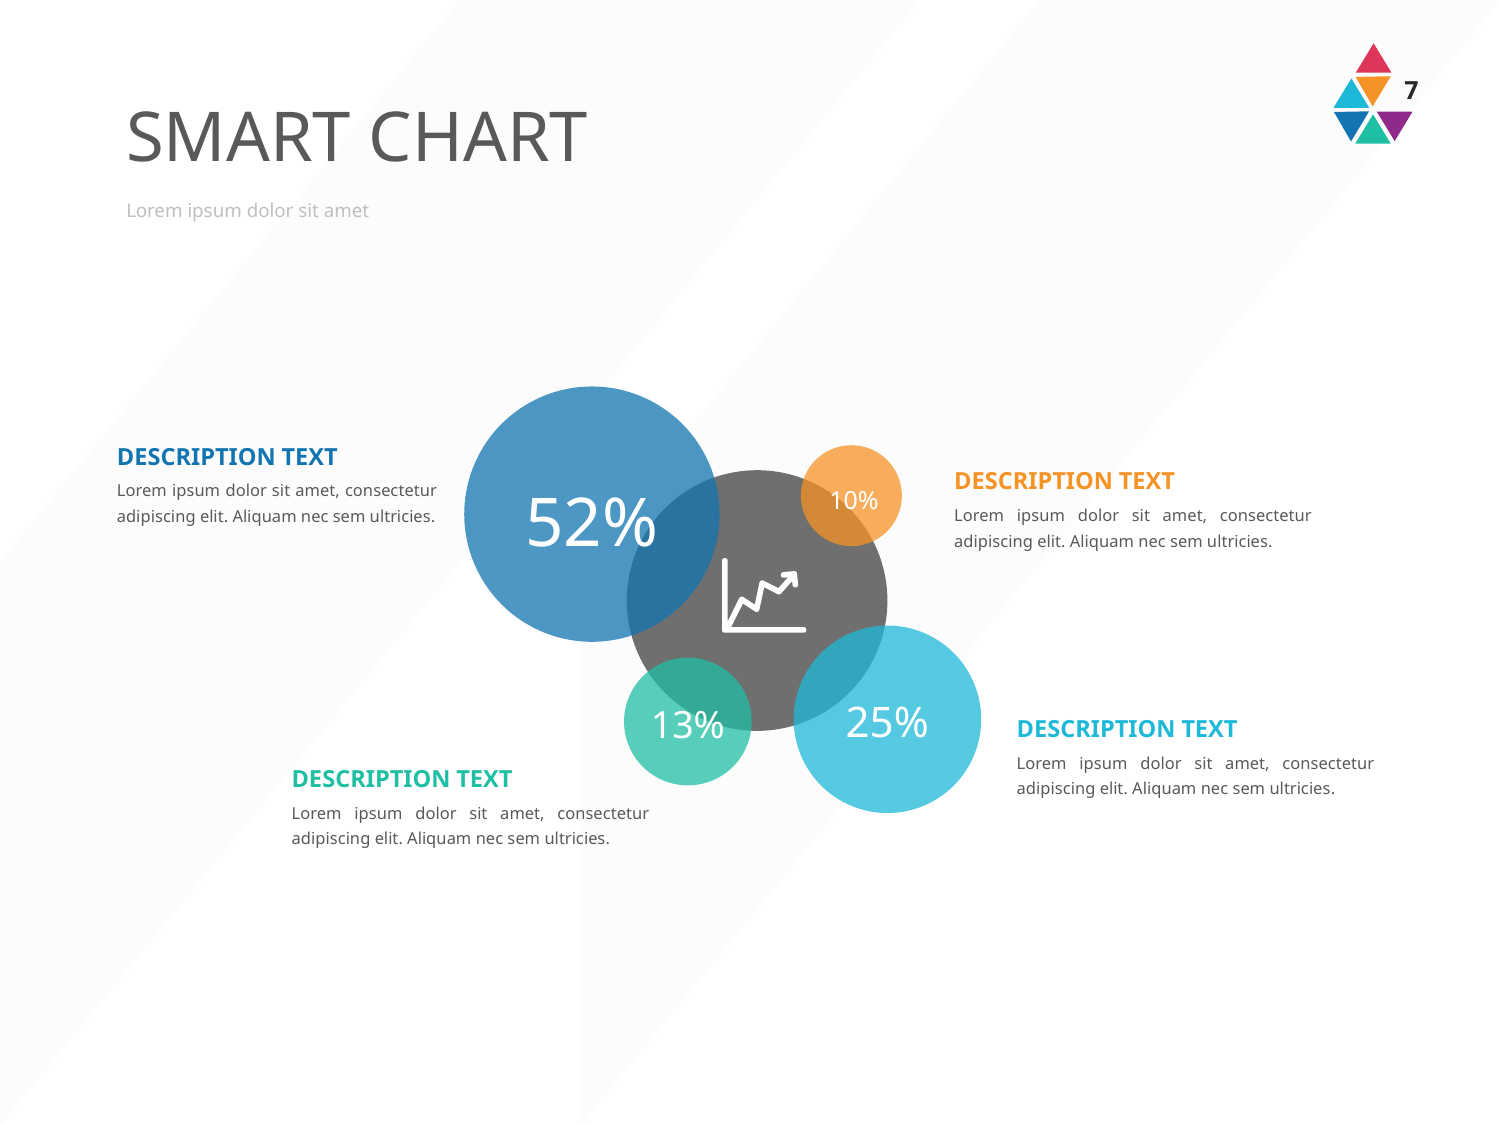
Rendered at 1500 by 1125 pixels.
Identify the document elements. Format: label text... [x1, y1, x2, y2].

text_box [722, 558, 807, 633]
text_box 52% [464, 453, 720, 571]
text_box [478, 385, 706, 453]
text_box [810, 775, 965, 815]
text_box Lorem ipsum dolor sit amet, consectetur adipiscing elit. Aliquam nec sem ultricies. [1001, 746, 1390, 858]
text_box [809, 526, 893, 548]
text_box Lorem ipsum dolor sit amet, consectetur adipiscing elit. Aliquam nec sem ultricies. [101, 474, 452, 585]
text_box [631, 469, 889, 732]
text_box [808, 444, 895, 467]
text_box [476, 571, 708, 643]
text_box DESCRIPTION TEXT [1001, 705, 1390, 746]
text_box 10% [793, 467, 915, 526]
text_box [631, 656, 745, 690]
text_box DESCRIPTION TEXT [276, 755, 665, 796]
text_box 25% [793, 657, 982, 775]
text_box [629, 749, 747, 787]
title SMART CHART [111, 95, 1441, 205]
text_box Lorem ipsum dolor sit amet, consectetur adipiscing elit. Aliquam nec sem ultricies. [276, 796, 665, 908]
text_box [816, 624, 959, 657]
list Lorem ipsum dolor sit amet [111, 191, 1193, 232]
text_box DESCRIPTION TEXT [939, 457, 1327, 499]
text_box 13% [618, 690, 758, 749]
text_box Lorem ipsum dolor sit amet, consectetur adipiscing elit. Aliquam nec sem ultricies. [939, 499, 1327, 610]
text_box DESCRIPTION TEXT [101, 432, 452, 474]
